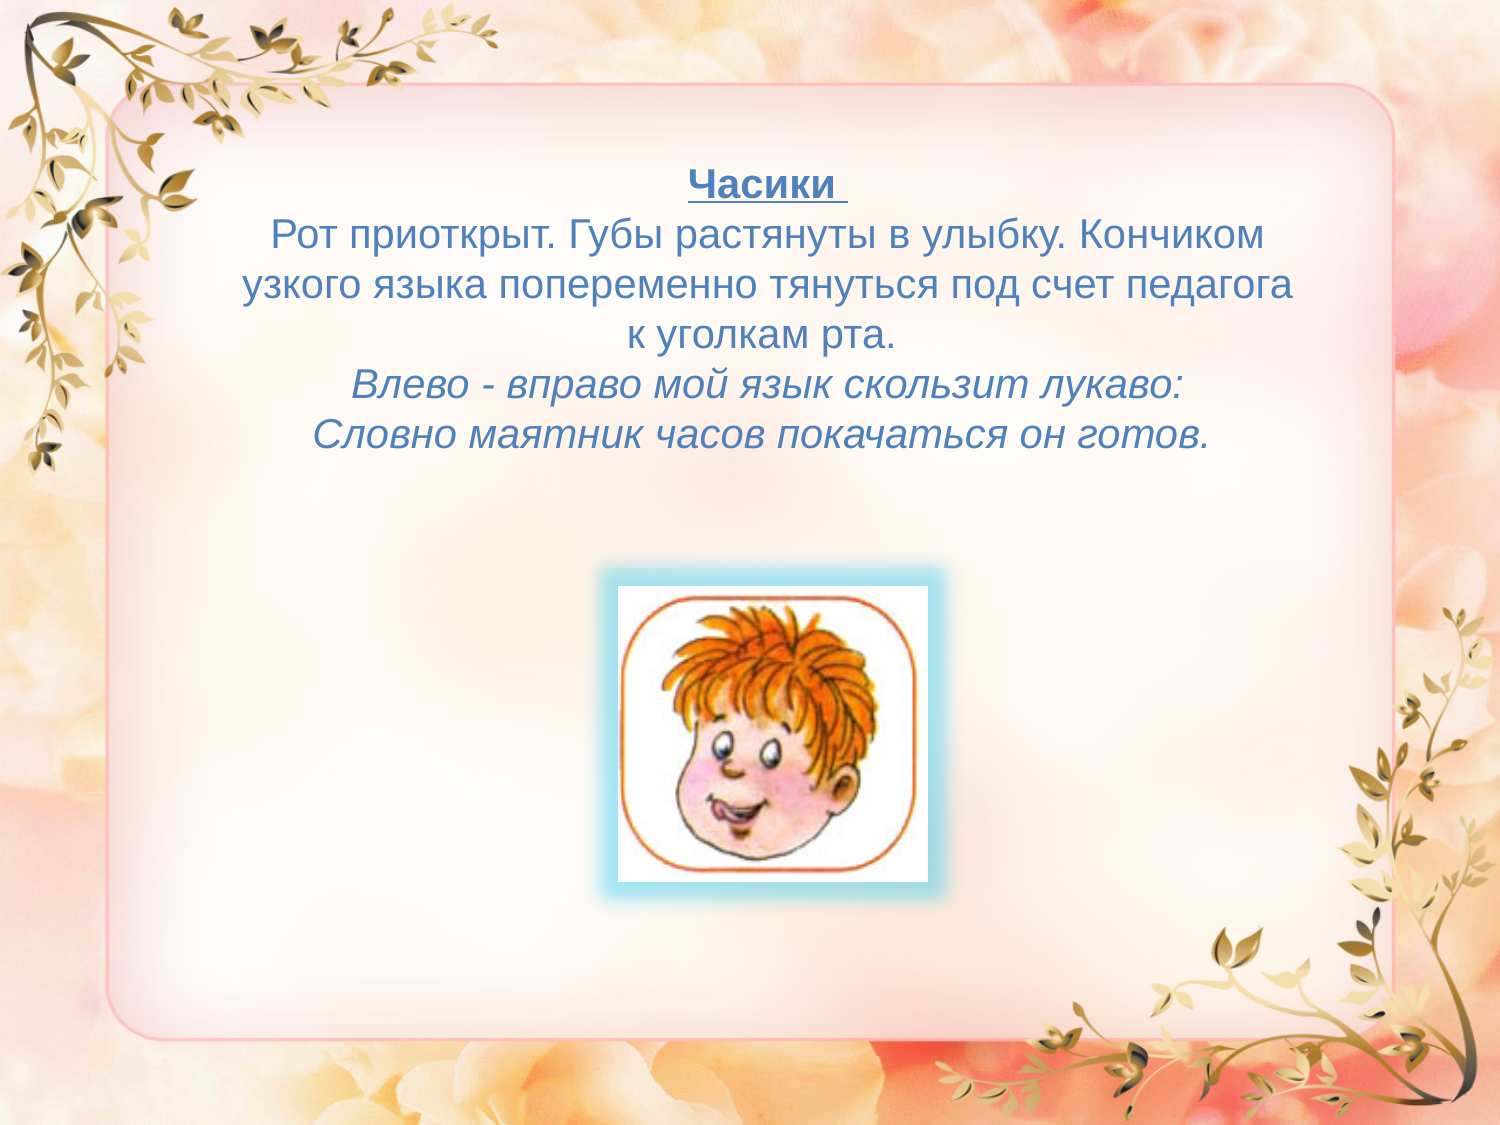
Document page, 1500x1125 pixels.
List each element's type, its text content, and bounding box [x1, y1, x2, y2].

title Часики Рот приоткрыт. Губы растянуты в улыбку. Кончиком узкого языка попеременно тянуться под счет педагога к уголкам рта. Влево - вправо мой язык скользит лукаво: Словно маятник часов покачаться он готов. [218, 149, 1317, 516]
picture [0, 0, 1500, 1125]
